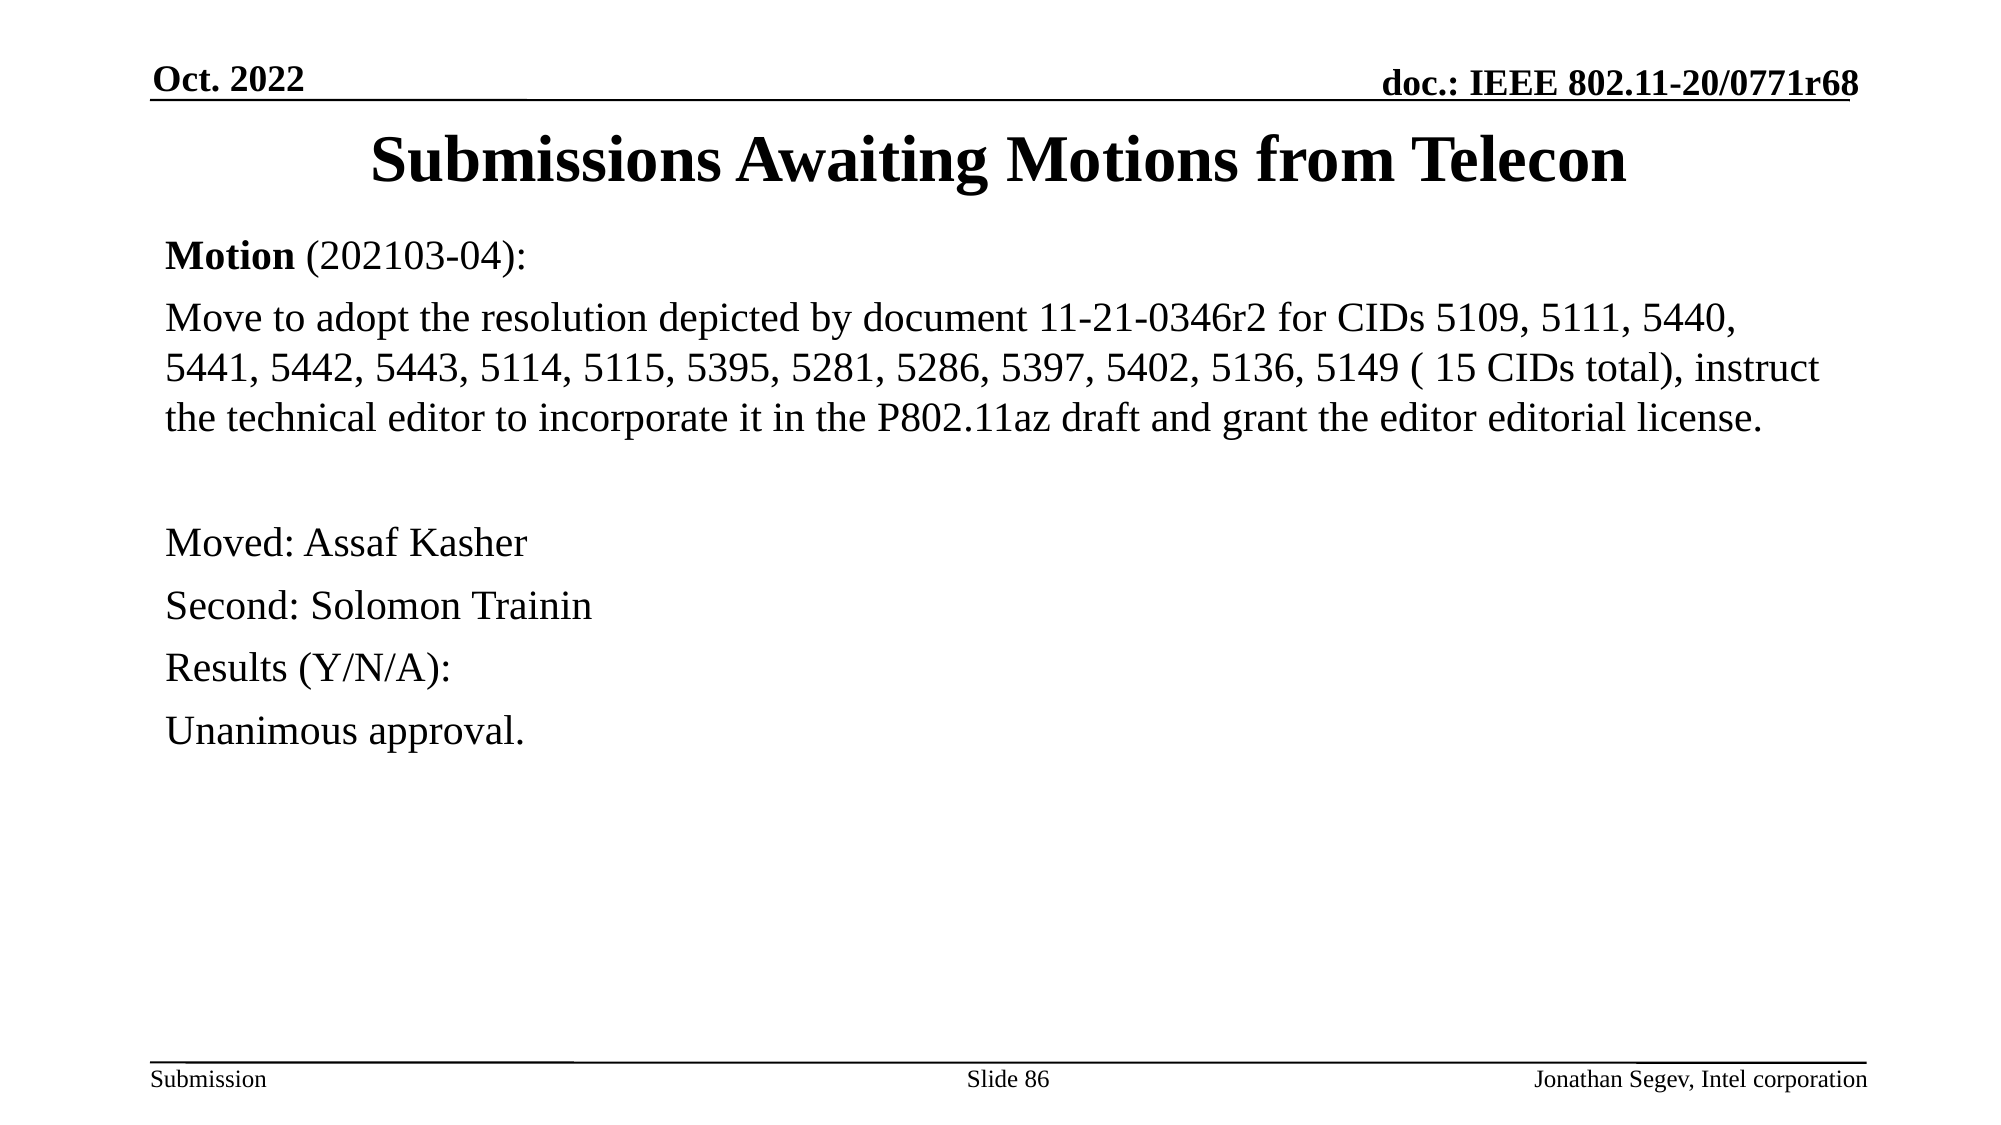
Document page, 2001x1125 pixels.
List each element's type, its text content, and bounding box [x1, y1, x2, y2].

footer Jonathan Segev, Intel corporation [1171, 1061, 1869, 1093]
slide_number Slide 86 [950, 1061, 1067, 1123]
list Motion (202103-04): Move to adopt the resolution depicted by document 11-21-0346r2 for CIDs 5109, 5111, 5440, 5441, 5442, 5443, 5114, 5115, 5395, 5281, 5286, 5397, 5402, 5136, 5149 ( 15 CIDs total), instruct the technical editor to incorporate it in the P802.11az draft and grant the editor editorial license. Moved: Assaf Kasher Second: Solomon Trainin Results (Y/N/A): Unanimous approval. [149, 219, 1850, 1000]
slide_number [152, 54, 563, 100]
title Submissions Awaiting Motions from Telecon [149, 112, 1850, 197]
